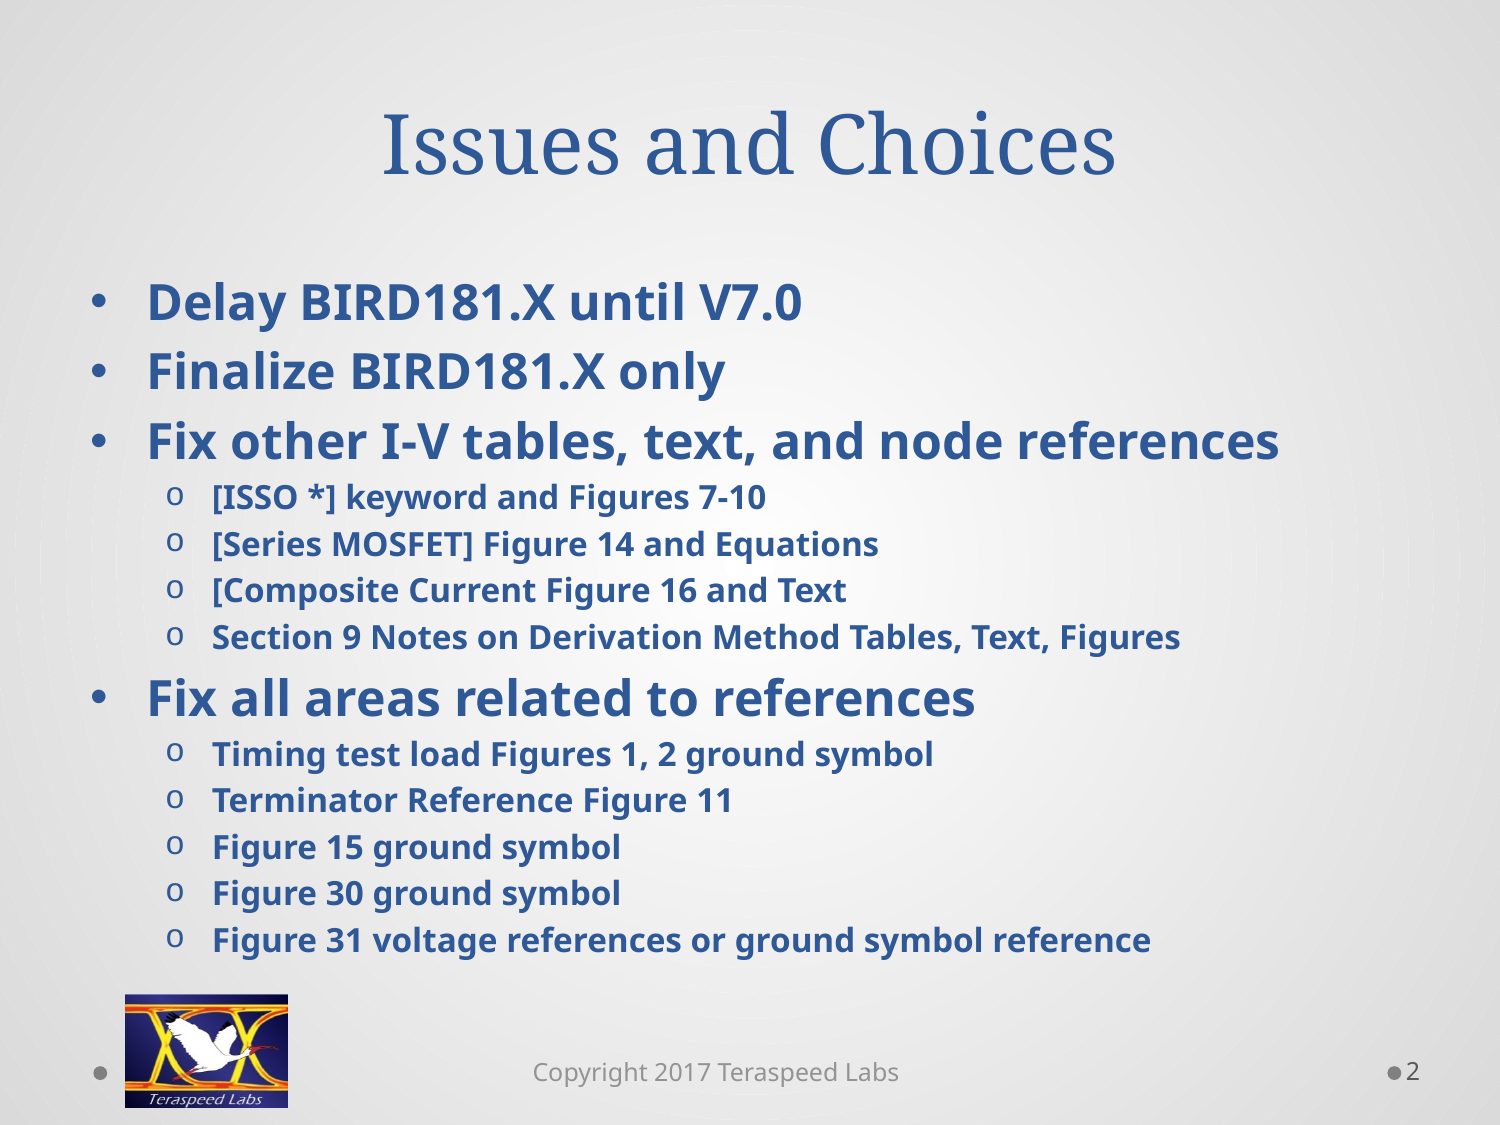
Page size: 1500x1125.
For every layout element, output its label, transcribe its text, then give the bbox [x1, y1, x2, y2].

list Delay BIRD181.X until V7.0 Finalize BIRD181.X only Fix other I-V tables, text, and node references [ISSO *] keyword and Figures 7-10 [Series MOSFET] Figure 14 and Equations [Composite Current Figure 16 and Text Section 9 Notes on Derivation Method Tables, Text, Figures Fix all areas related to references Timing test load Figures 1, 2 ground symbol Terminator Reference Figure 11 Figure 15 ground symbol Figure 30 ground symbol Figure 31 voltage references or ground symbol reference [75, 262, 1425, 1005]
footer Copyright 2017 Teraspeed Labs [525, 1043, 993, 1103]
title Issues and Choices [75, 0, 1425, 262]
slide_number 2 [1401, 1042, 1494, 1103]
picture [125, 1005, 288, 1108]
